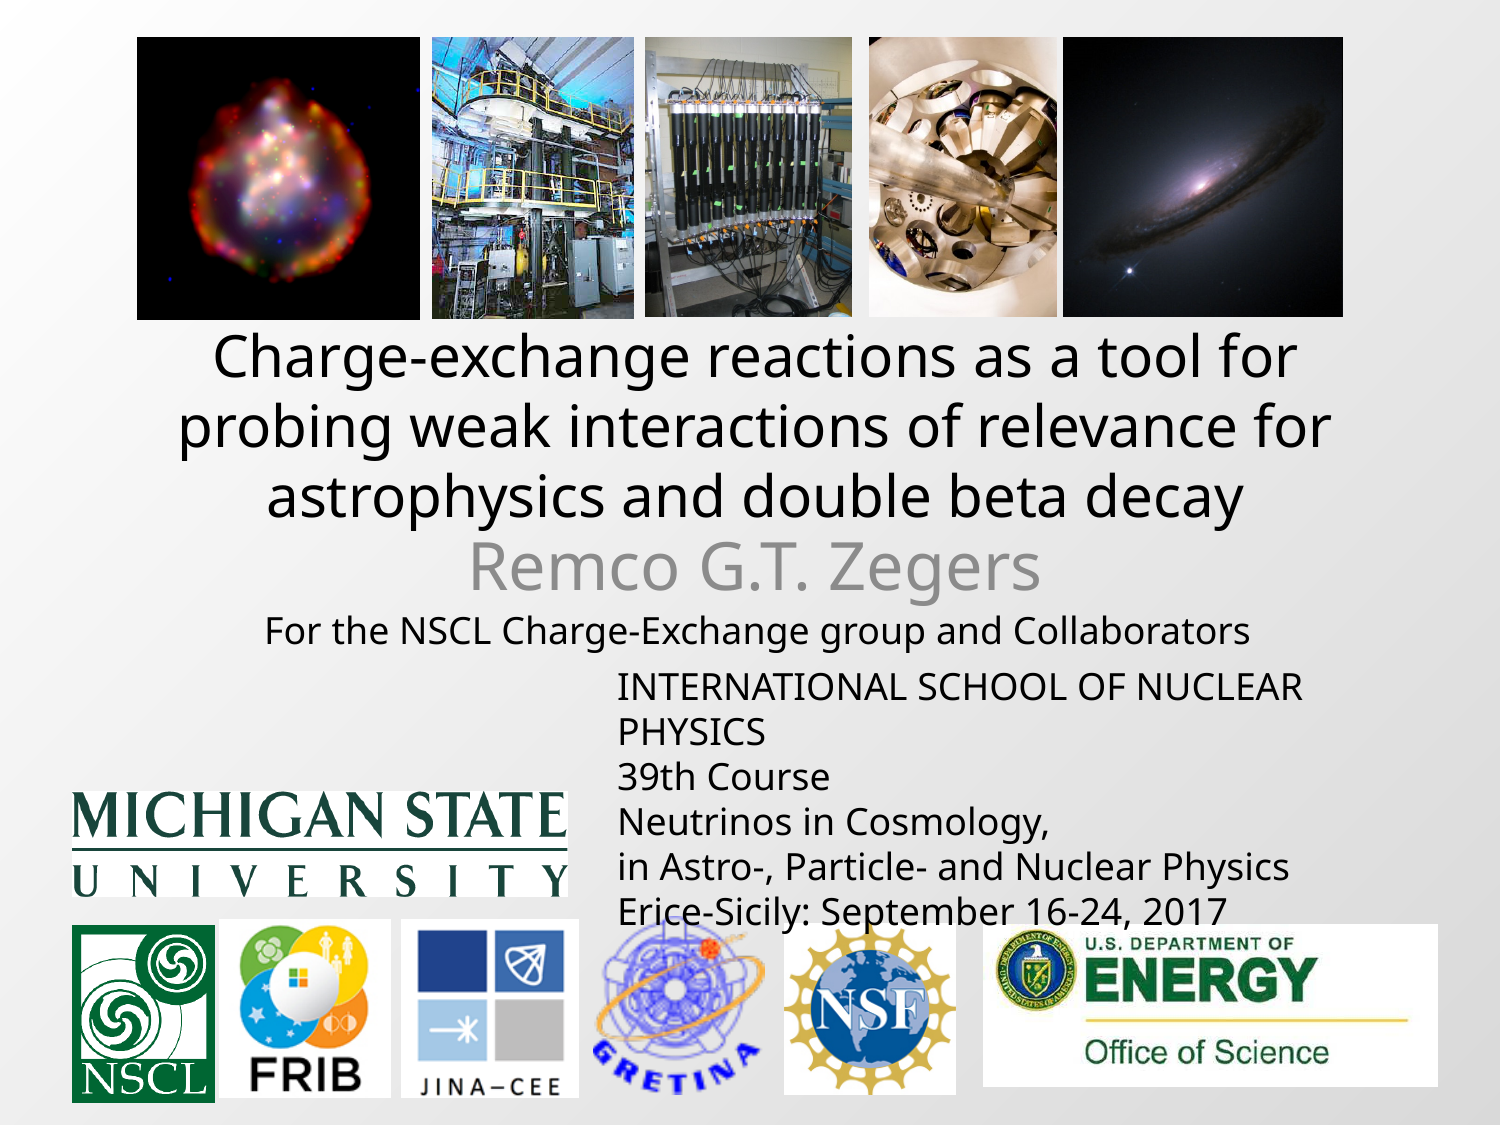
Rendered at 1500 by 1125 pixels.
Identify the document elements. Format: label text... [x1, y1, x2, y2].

picture [72, 790, 568, 897]
picture [593, 916, 765, 1095]
picture [784, 923, 956, 1095]
picture [645, 37, 852, 317]
text_box INTERNATIONAL SCHOOL OF NUCLEAR PHYSICS 39th Course Neutrinos in Cosmology, in Astro-, Particle- and Nuclear Physics Erice-Sicily: September 16-24, 2017 [602, 655, 1475, 941]
title Charge-exchange reactions as a tool for probing weak interactions of relevance for astrophysics and double beta decay [117, 281, 1393, 707]
text_box For the NSCL Charge-Exchange group and Collaborators [249, 599, 1267, 660]
picture [432, 37, 634, 319]
picture [982, 924, 1438, 1088]
picture [400, 919, 580, 1098]
picture [869, 37, 1057, 317]
picture [137, 37, 420, 320]
picture [219, 919, 391, 1098]
picture [1063, 37, 1344, 318]
picture [72, 925, 215, 1104]
subtitle Remco G.T. Zegers [230, 516, 1281, 805]
